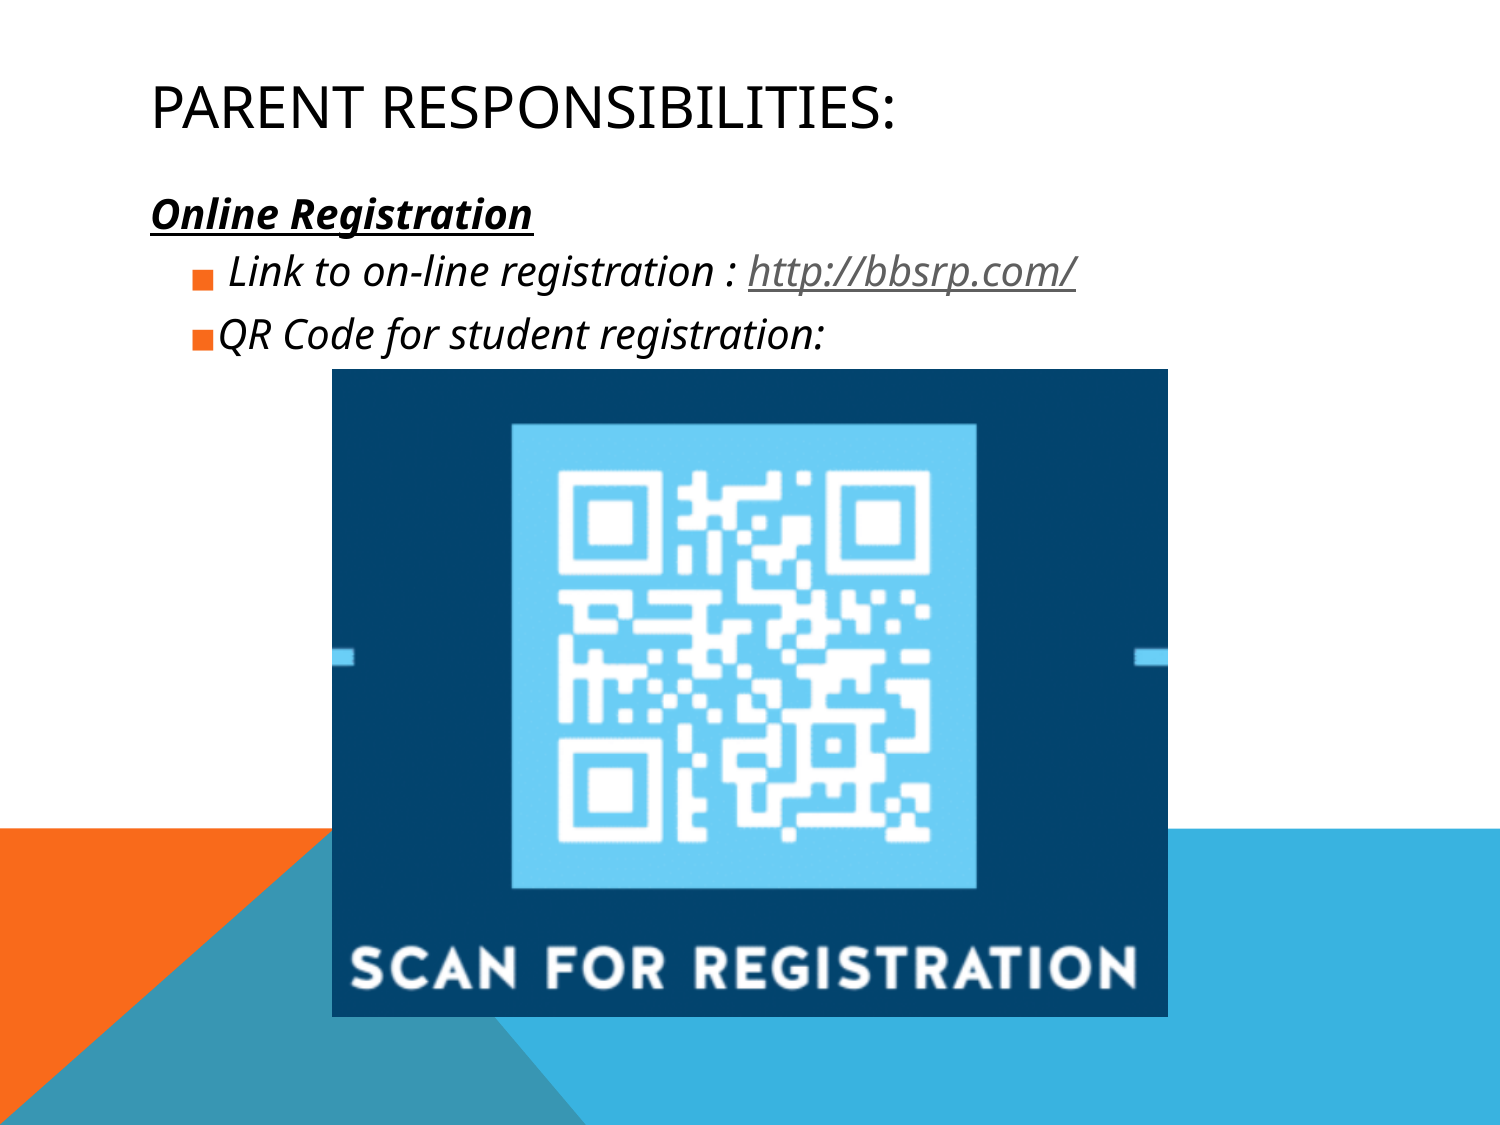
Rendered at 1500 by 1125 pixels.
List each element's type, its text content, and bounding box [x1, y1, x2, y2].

picture [332, 369, 1168, 1017]
list Online Registration Link to on-line registration : http://bbsrp.com/ QR Code for student registration: [135, 180, 1369, 825]
title PARENT RESPONSIBILITIES: [135, 60, 1369, 150]
